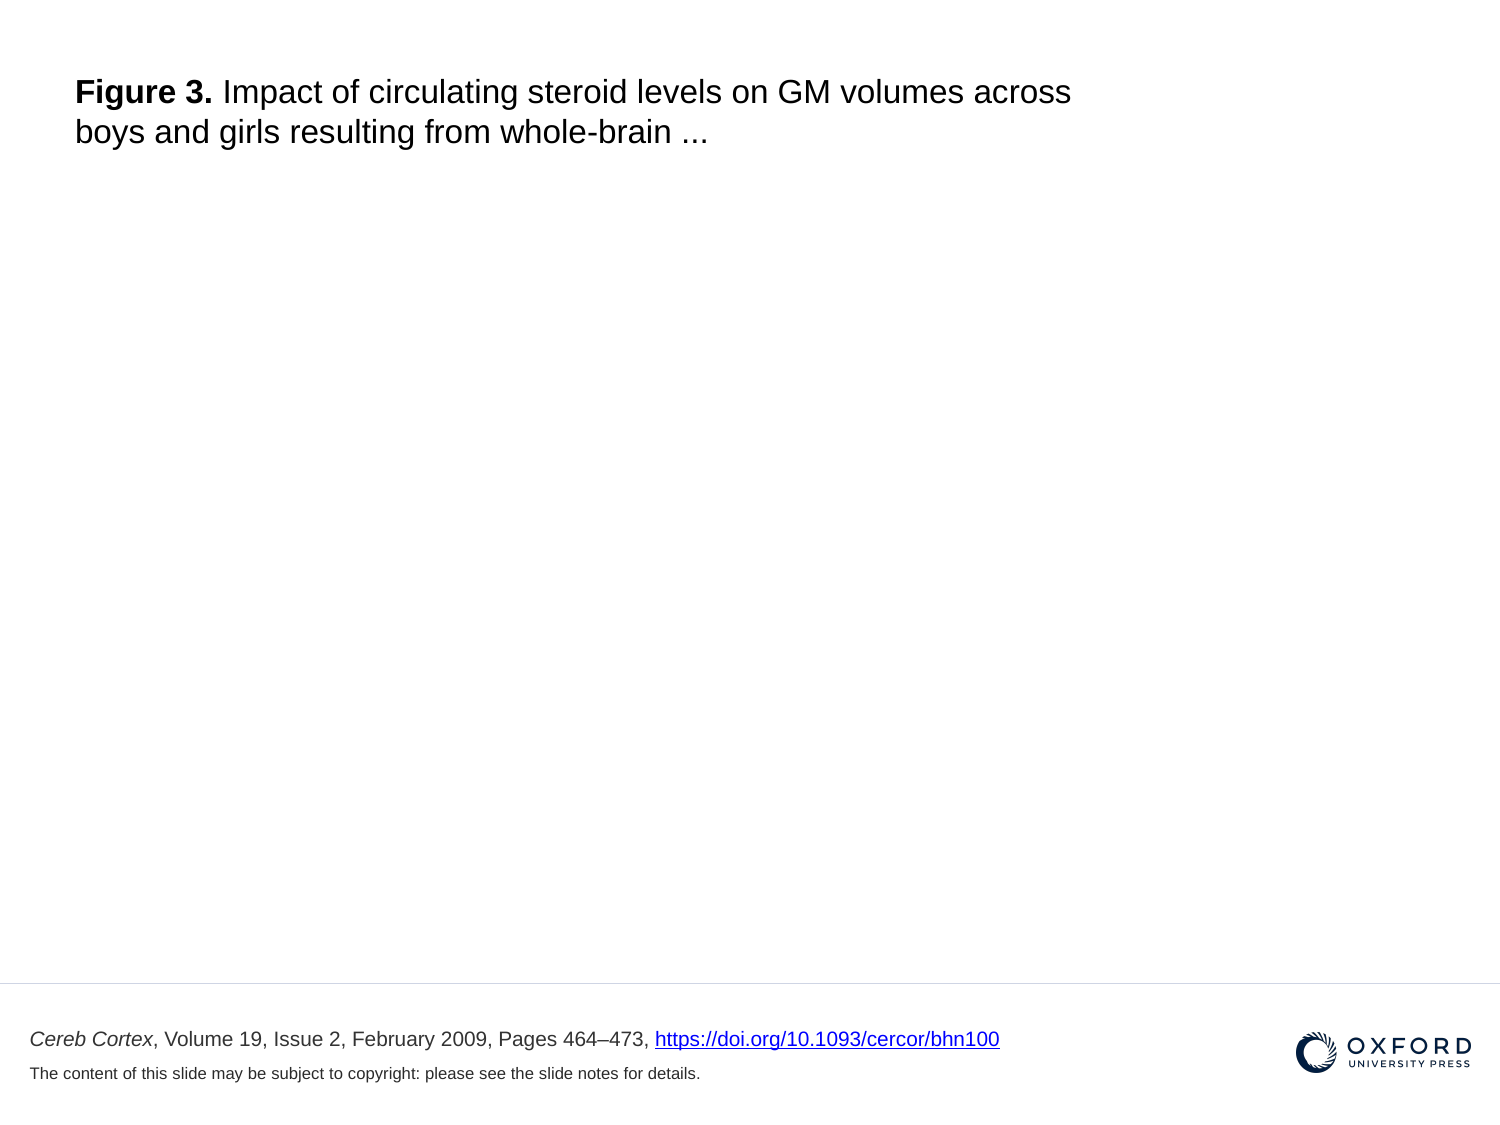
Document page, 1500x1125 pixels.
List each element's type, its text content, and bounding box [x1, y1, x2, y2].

picture [1296, 1032, 1471, 1073]
footer Cereb Cortex, Volume 19, Issue 2, February 2009, Pages 464–473, https://doi.org/10.1093/cercor/bhn100 The content of this slide may be subject to copyright: please see the slide notes for details. [0, 983, 1260, 1125]
title Figure 3. Impact of circulating steroid levels on GM volumes across boys and girls resulting from whole-brain ... [75, 69, 1078, 171]
